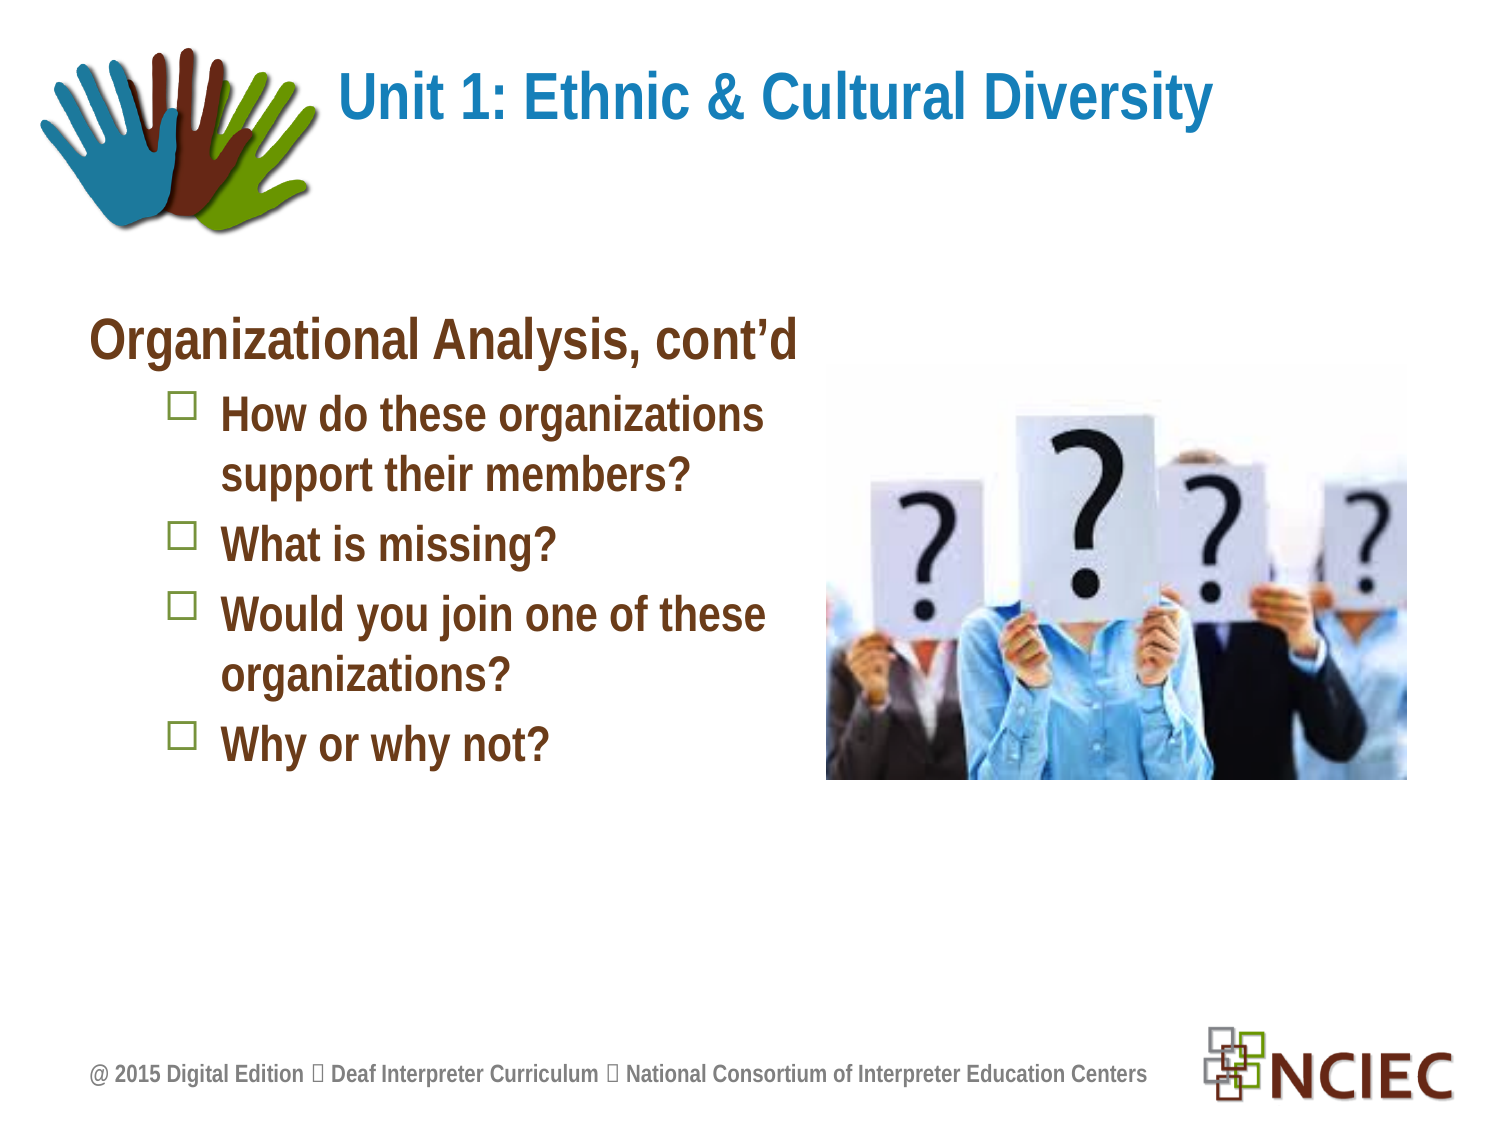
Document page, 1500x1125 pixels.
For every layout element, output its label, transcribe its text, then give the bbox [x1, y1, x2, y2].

title Unit 1: Ethnic & Cultural Diversity [323, 45, 1425, 233]
picture [1185, 1008, 1500, 1106]
picture [826, 364, 1407, 781]
list Organizational Analysis, cont’d How do these organizations support their members? What is missing? Would you join one of these organizations? Why or why not? [74, 293, 827, 1024]
picture [38, 45, 324, 239]
